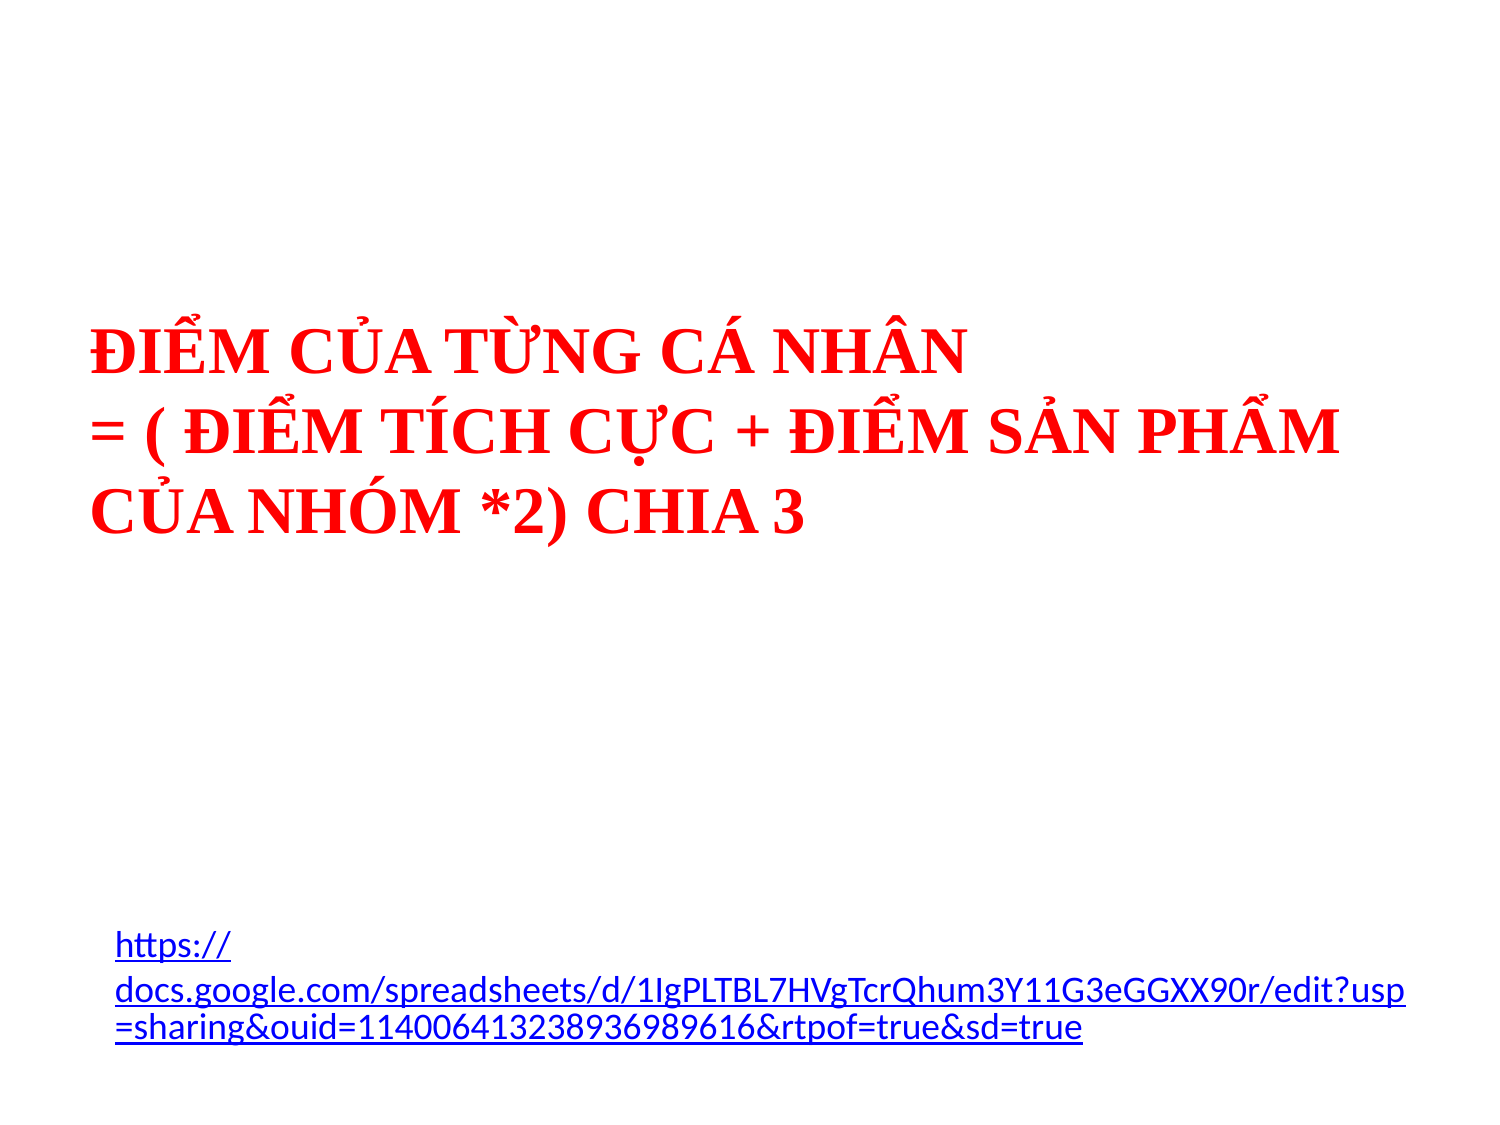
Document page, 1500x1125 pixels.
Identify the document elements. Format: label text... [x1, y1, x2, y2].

text_box ĐIỂM CỦA TỪNG CÁ NHÂN = ( ĐIỂM TÍCH CỰC + ĐIỂM SẢN PHẨM CỦA NHÓM *2) CHIA 3 [74, 299, 1363, 555]
text_box https://docs.google.com/spreadsheets/d/1IgPLTBL7HVgTcrQhum3Y11G3eGGXX90r/edit?usp=sharing&ouid=114006413238936989616&rtpof=true&sd=true [99, 912, 1425, 1063]
